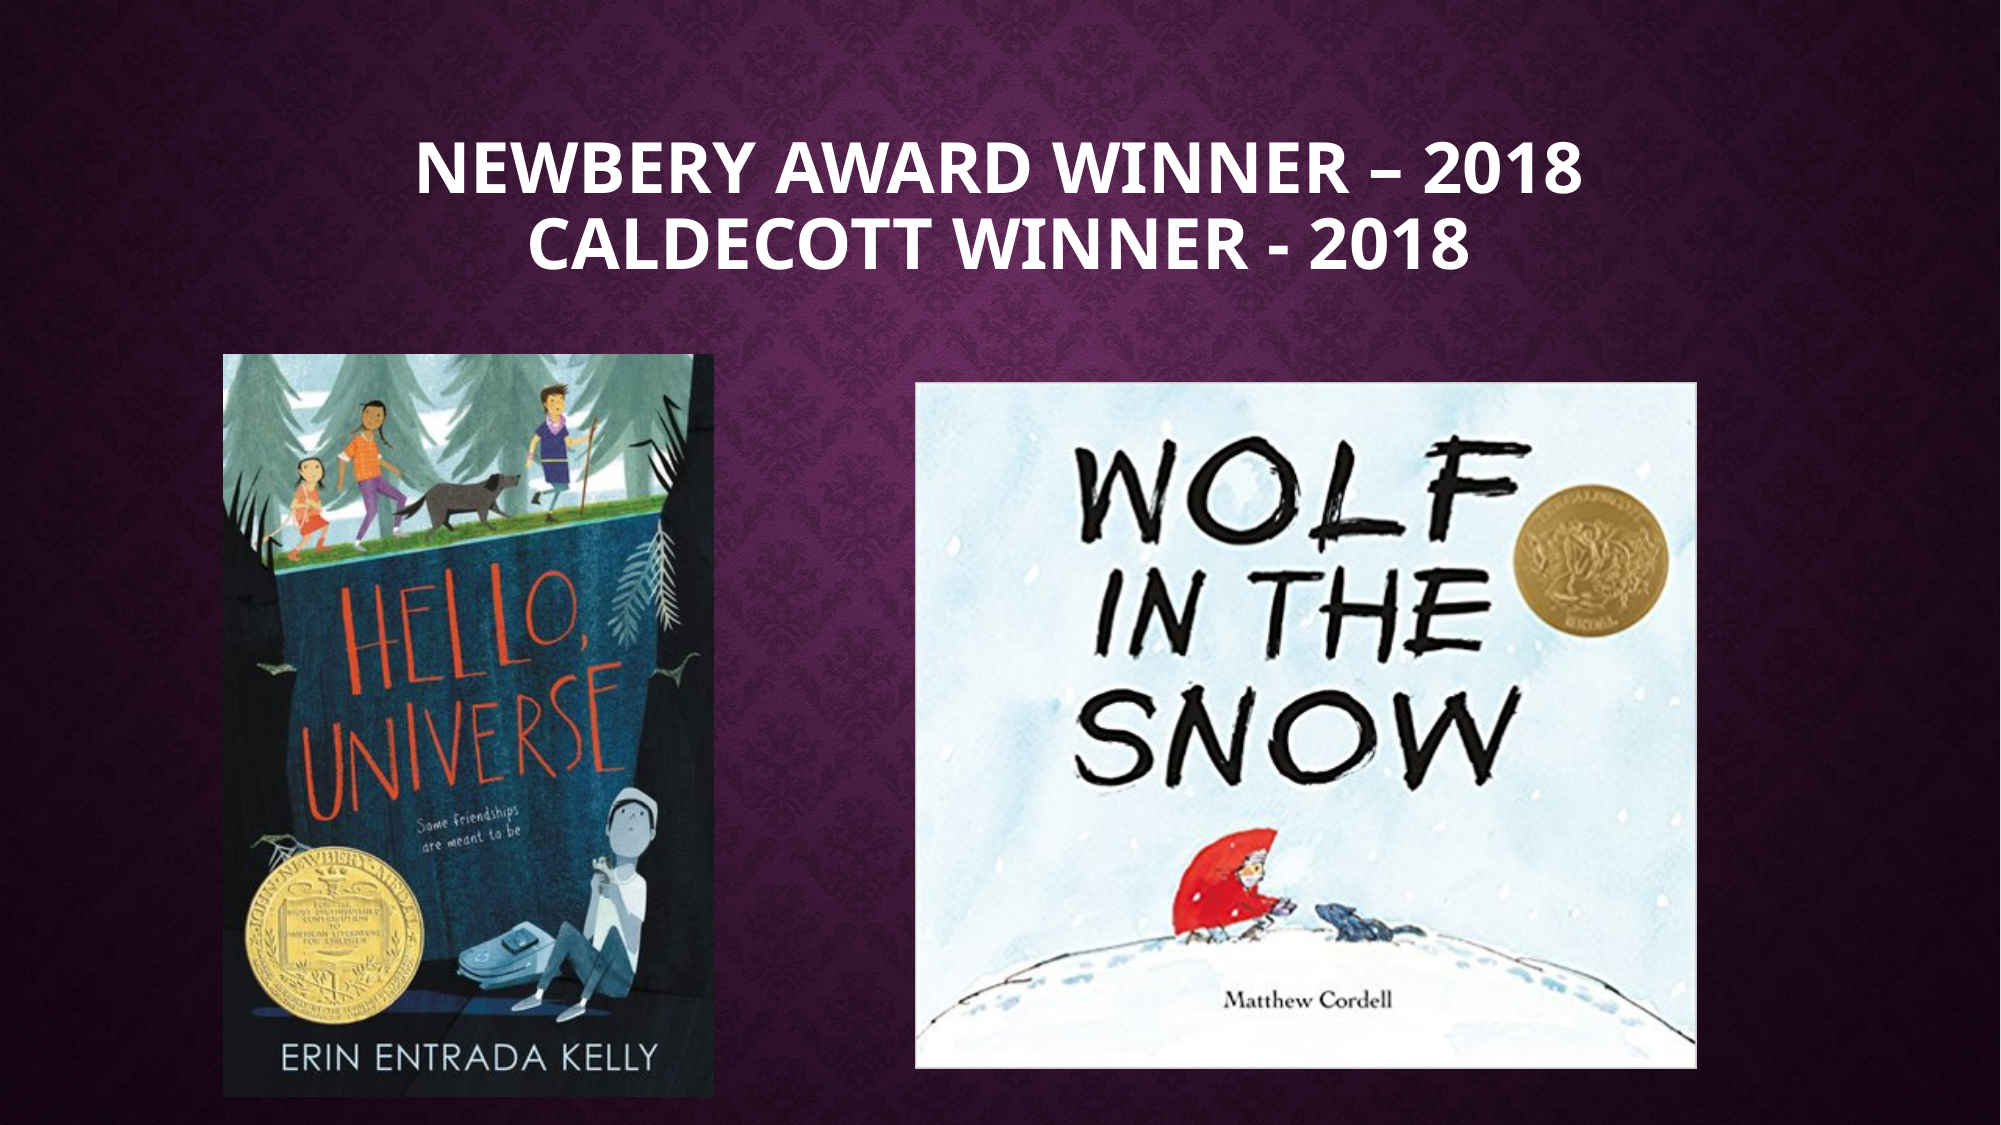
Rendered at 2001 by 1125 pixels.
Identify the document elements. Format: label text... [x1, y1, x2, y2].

picture [915, 382, 1698, 1069]
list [223, 354, 715, 1097]
title Newbery award winner – 2018 Caldecott winner - 2018 [149, 99, 1849, 318]
